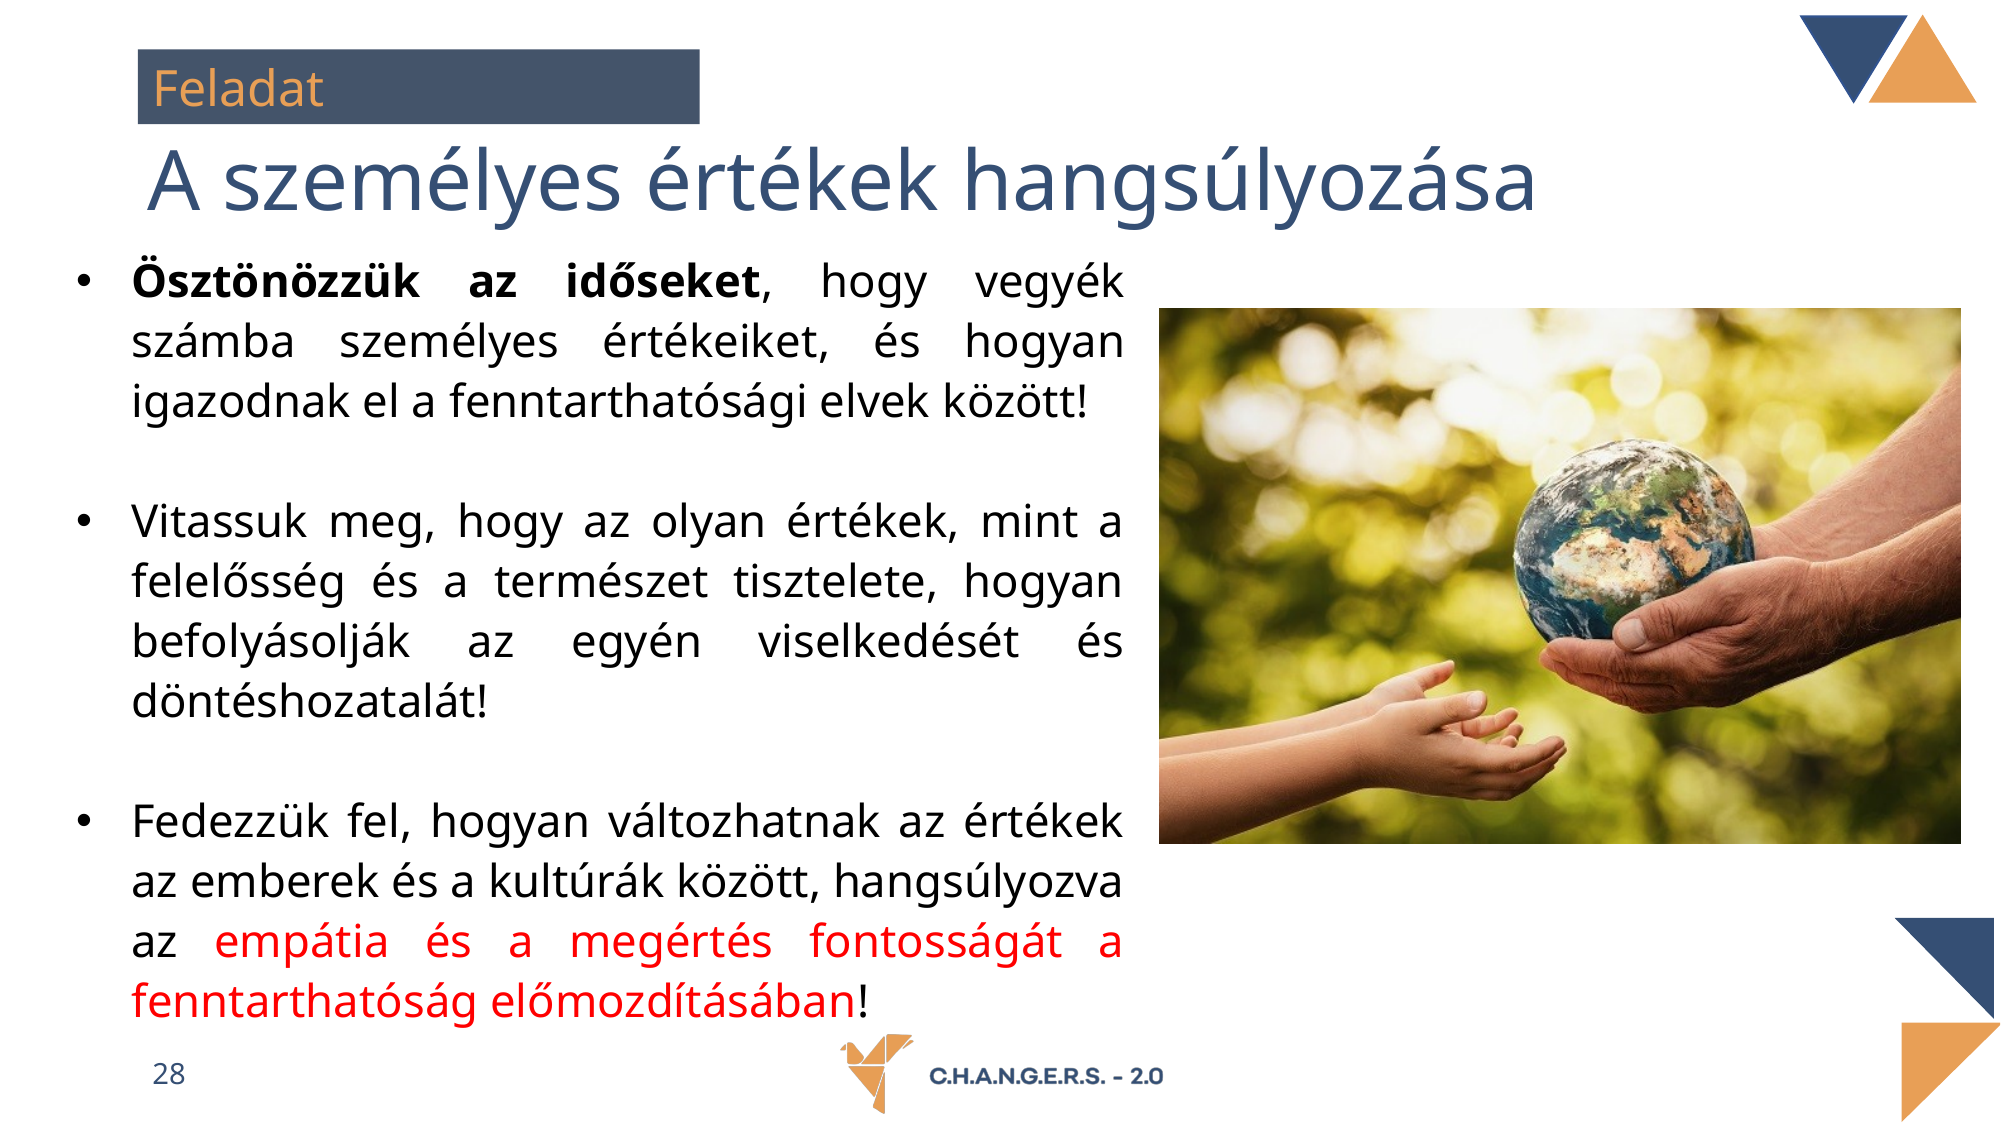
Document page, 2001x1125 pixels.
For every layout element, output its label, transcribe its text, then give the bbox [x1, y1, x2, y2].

picture [1159, 308, 1961, 844]
text_box Feladat [137, 49, 700, 125]
list Ösztönözzük az időseket, hogy vegyék számba személyes értékeiket, és hogyan igazodnak el a fenntarthatósági elvek között! Vitassuk meg, hogy az olyan értékek, mint a felelősség és a természet tisztelete, hogyan befolyásolják az egyén viselkedését és döntéshozatalát! Fedezzük fel, hogyan változhatnak az értékek az emberek és a kultúrák között, hangsúlyozva az empátia és a megértés fontosságát a fenntarthatóság előmozdításában! [61, 239, 1141, 1076]
picture [814, 1024, 1186, 1125]
title A személyes értékek hangsúlyozása [131, 127, 1765, 240]
